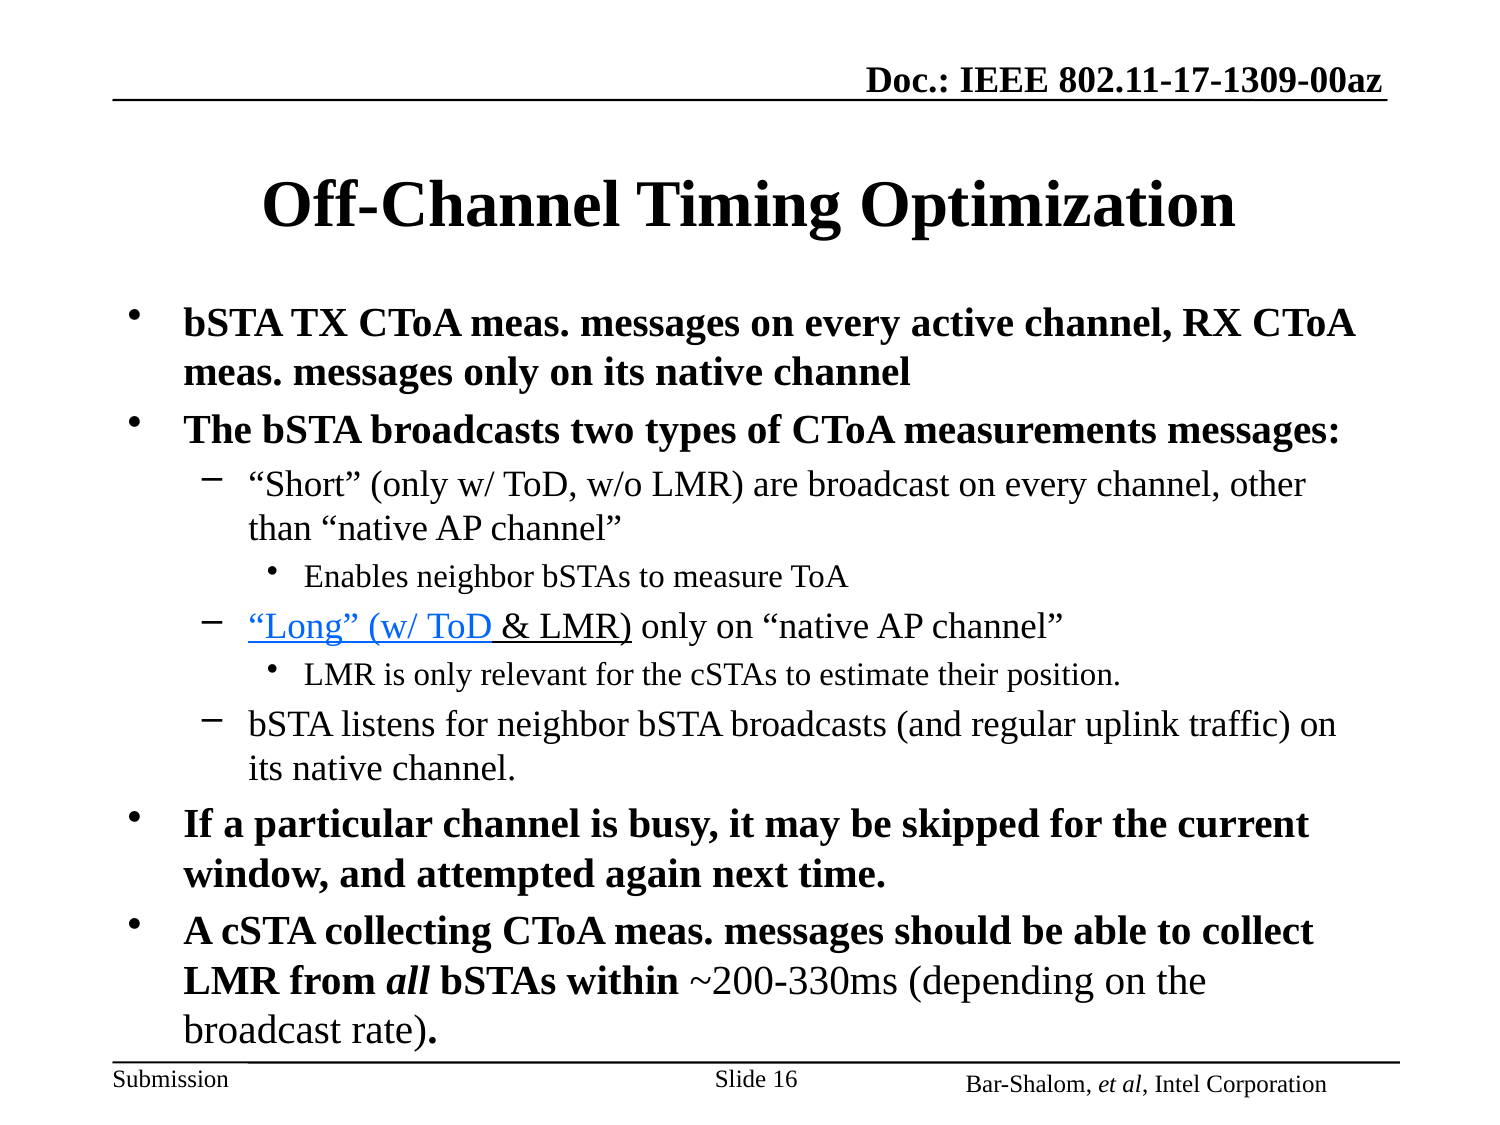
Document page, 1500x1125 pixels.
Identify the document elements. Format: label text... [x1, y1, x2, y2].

list bSTA TX CToA meas. messages on every active channel, RX CToA meas. messages only on its native channel The bSTA broadcasts two types of CToA measurements messages: “Short” (only w/ ToD, w/o LMR) are broadcast on every channel, other than “native AP channel” Enables neighbor bSTAs to measure ToA “Long” (w/ ToD & LMR) only on “native AP channel” LMR is only relevant for the cSTAs to estimate their position. bSTA listens for neighbor bSTA broadcasts (and regular uplink traffic) on its native channel. If a particular channel is busy, it may be skipped for the current window, and attempted again next time. A cSTA collecting CToA meas. messages should be able to collect LMR from all bSTAs within ~200-330ms (depending on the broadcast rate). [112, 287, 1388, 1063]
title Off-Channel Timing Optimization [112, 112, 1388, 287]
slide_number Slide 16 [712, 1061, 800, 1093]
